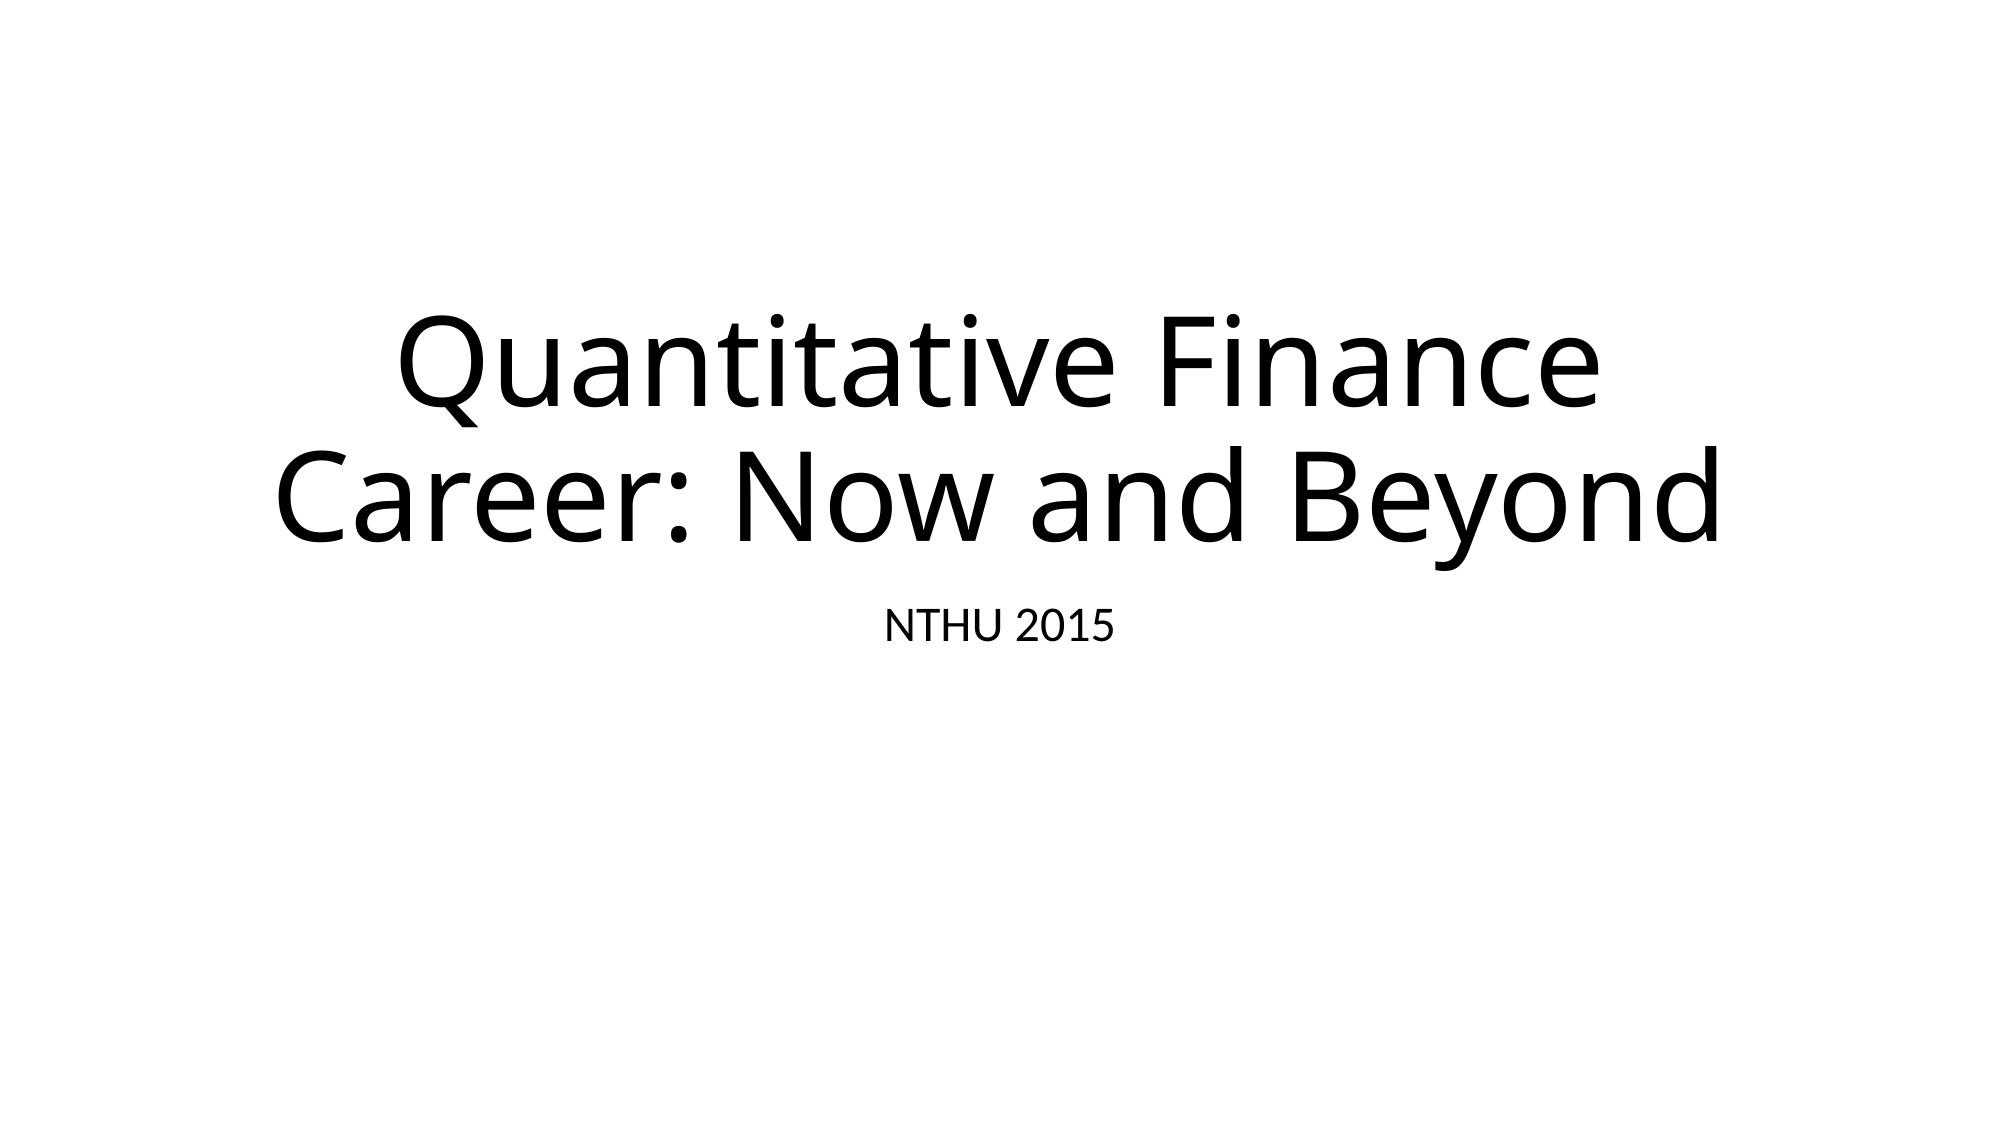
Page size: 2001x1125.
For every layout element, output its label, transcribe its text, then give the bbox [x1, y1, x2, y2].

subtitle NTHU 2015 [249, 590, 1750, 863]
title Quantitative Finance Career: Now and Beyond [249, 184, 1750, 576]
